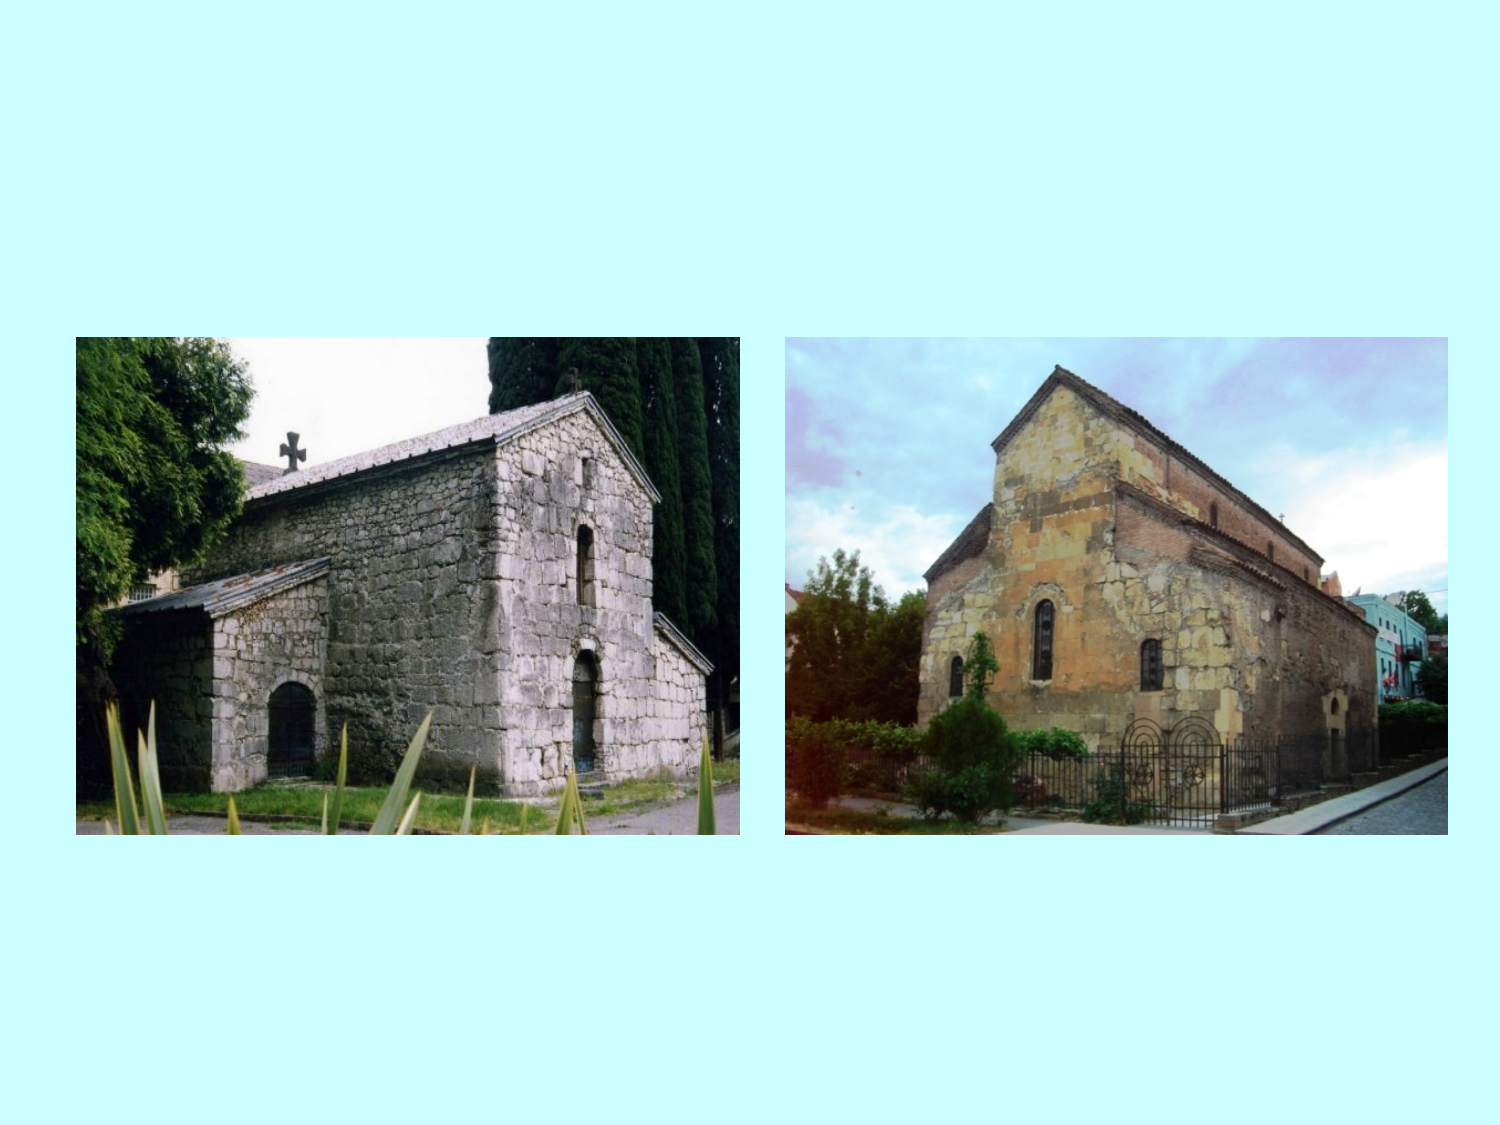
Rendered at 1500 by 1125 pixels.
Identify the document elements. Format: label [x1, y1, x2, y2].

list [76, 337, 740, 835]
list [785, 337, 1449, 836]
